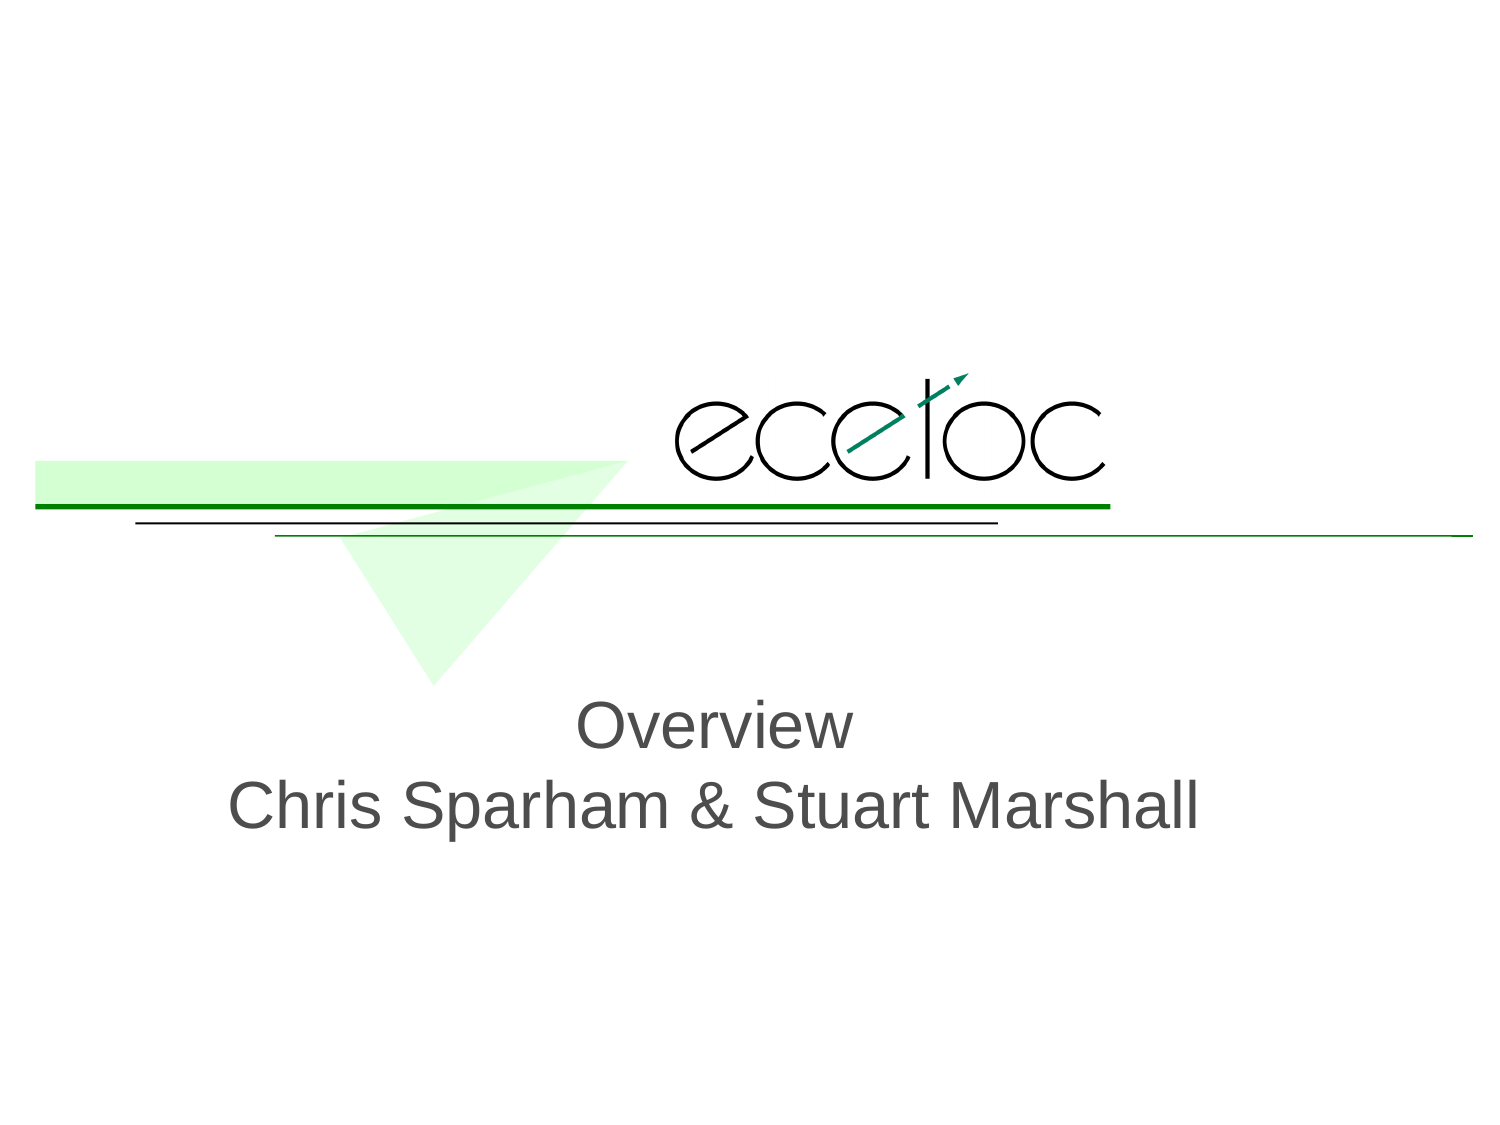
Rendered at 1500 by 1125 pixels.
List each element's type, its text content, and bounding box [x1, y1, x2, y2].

title Overview Chris Sparham & Stuart Marshall [147, 727, 1282, 922]
picture [637, 373, 1146, 493]
